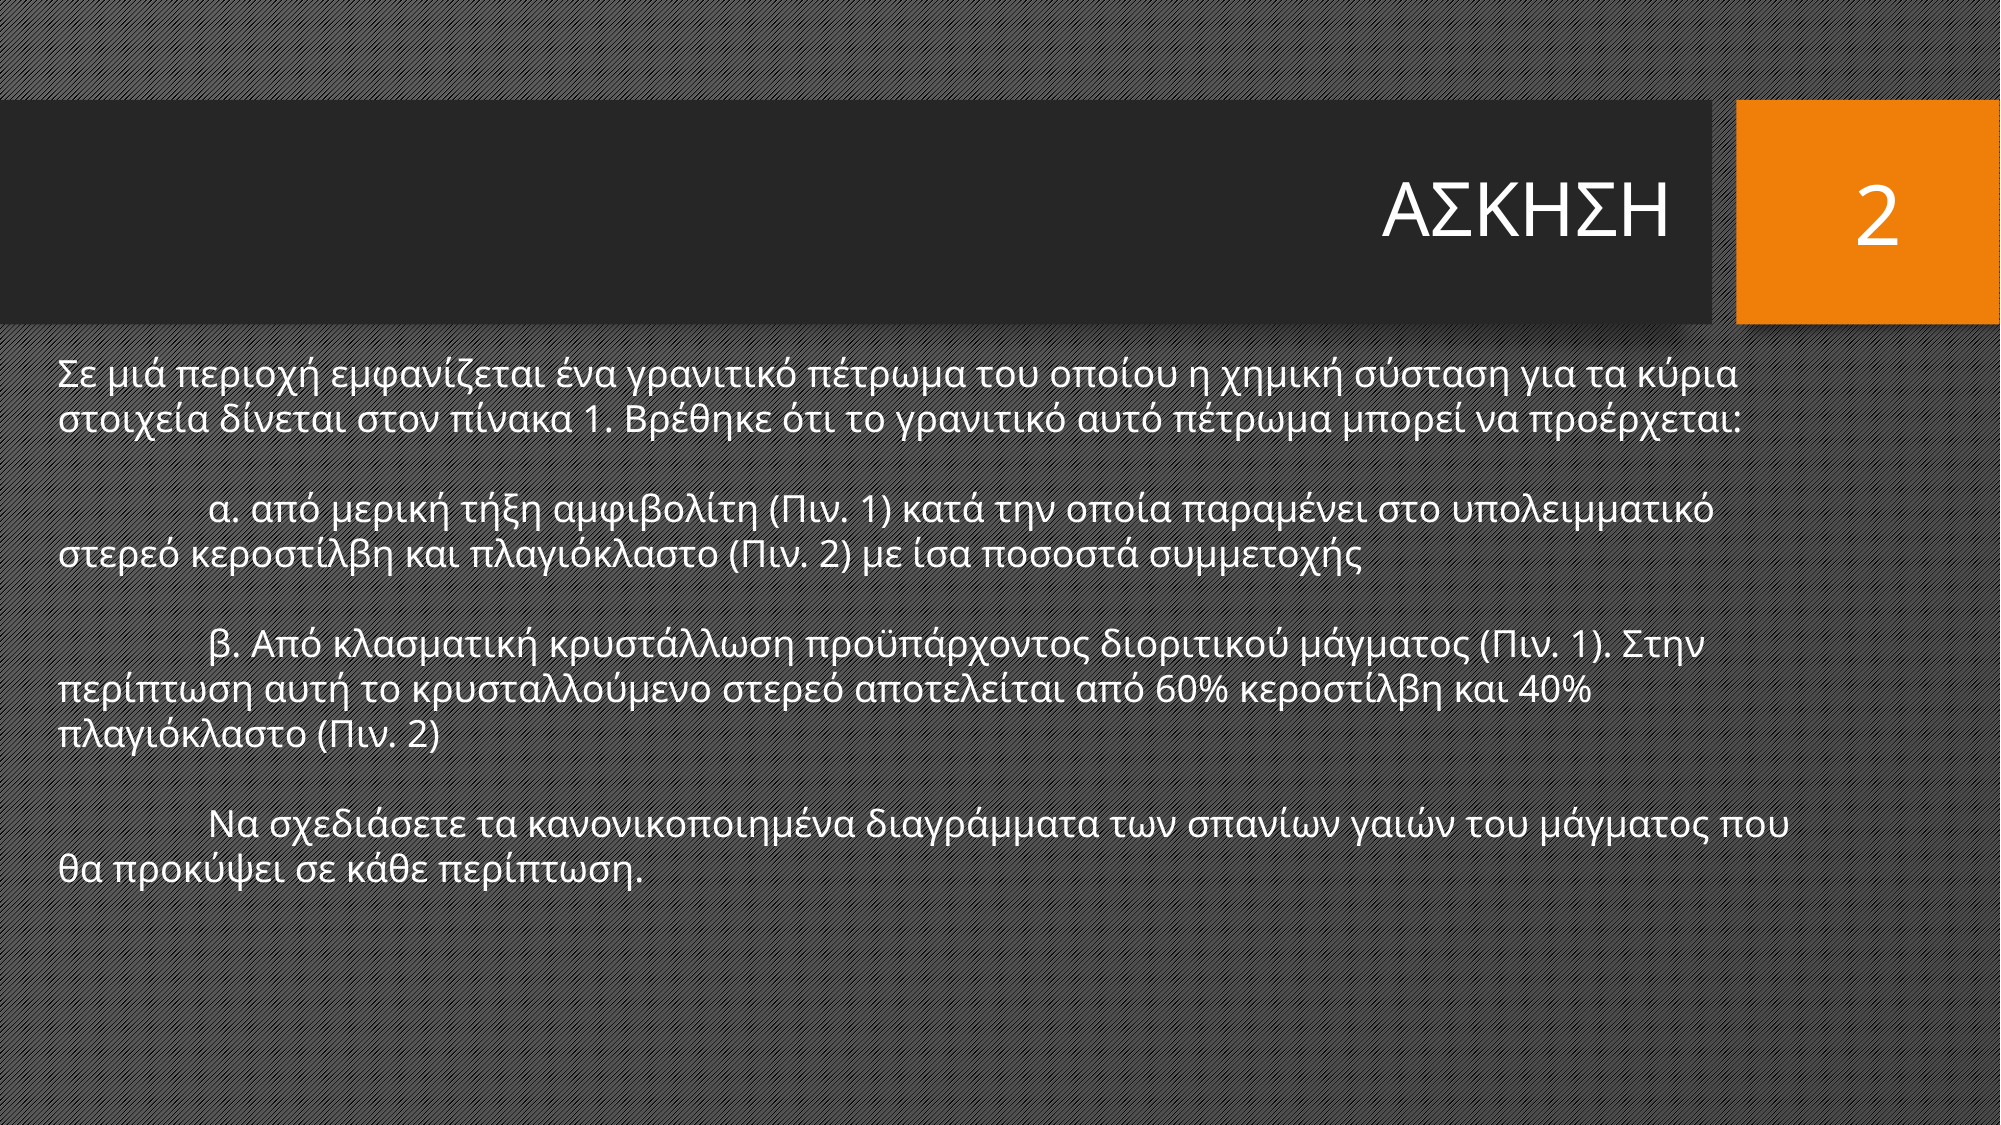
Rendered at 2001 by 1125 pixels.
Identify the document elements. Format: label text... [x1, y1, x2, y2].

picture [0, 0, 2000, 1125]
text_box 2 [1839, 154, 1917, 269]
text_box Σε μιά περιοχή εμφανίζεται ένα γρανιτικό πέτρωμα του οποίου η χημική σύσταση για τα κύρια στοιχεία δίνεται στον πίνακα 1. Βρέθηκε ότι το γρανιτικό αυτό πέτρωμα μπορεί να προέρχεται: α. από μερική τήξη αμφιβολίτη (Πιν. 1) κατά την οποία παραμένει στο υπολειμματικό στερεό κεροστίλβη και πλαγιόκλαστο (Πιν. 2) με ίσα ποσοστά συμμετοχής β. Από κλασματική κρυστάλλωση προϋπάρχοντος διοριτικού μάγματος (Πιν. 1). Στην περίπτωση αυτή το κρυσταλλούμενο στερεό αποτελείται από 60% κεροστίλβη και 40% πλαγιόκλαστο (Πιν. 2) Να σχεδιάσετε τα κανονικοποιημένα διαγράμματα των σπανίων γαιών του μάγματος που θα προκύψει σε κάθε περίπτωση. [42, 342, 1825, 898]
title ΑΣΚΗΣΗ [111, 123, 1689, 301]
